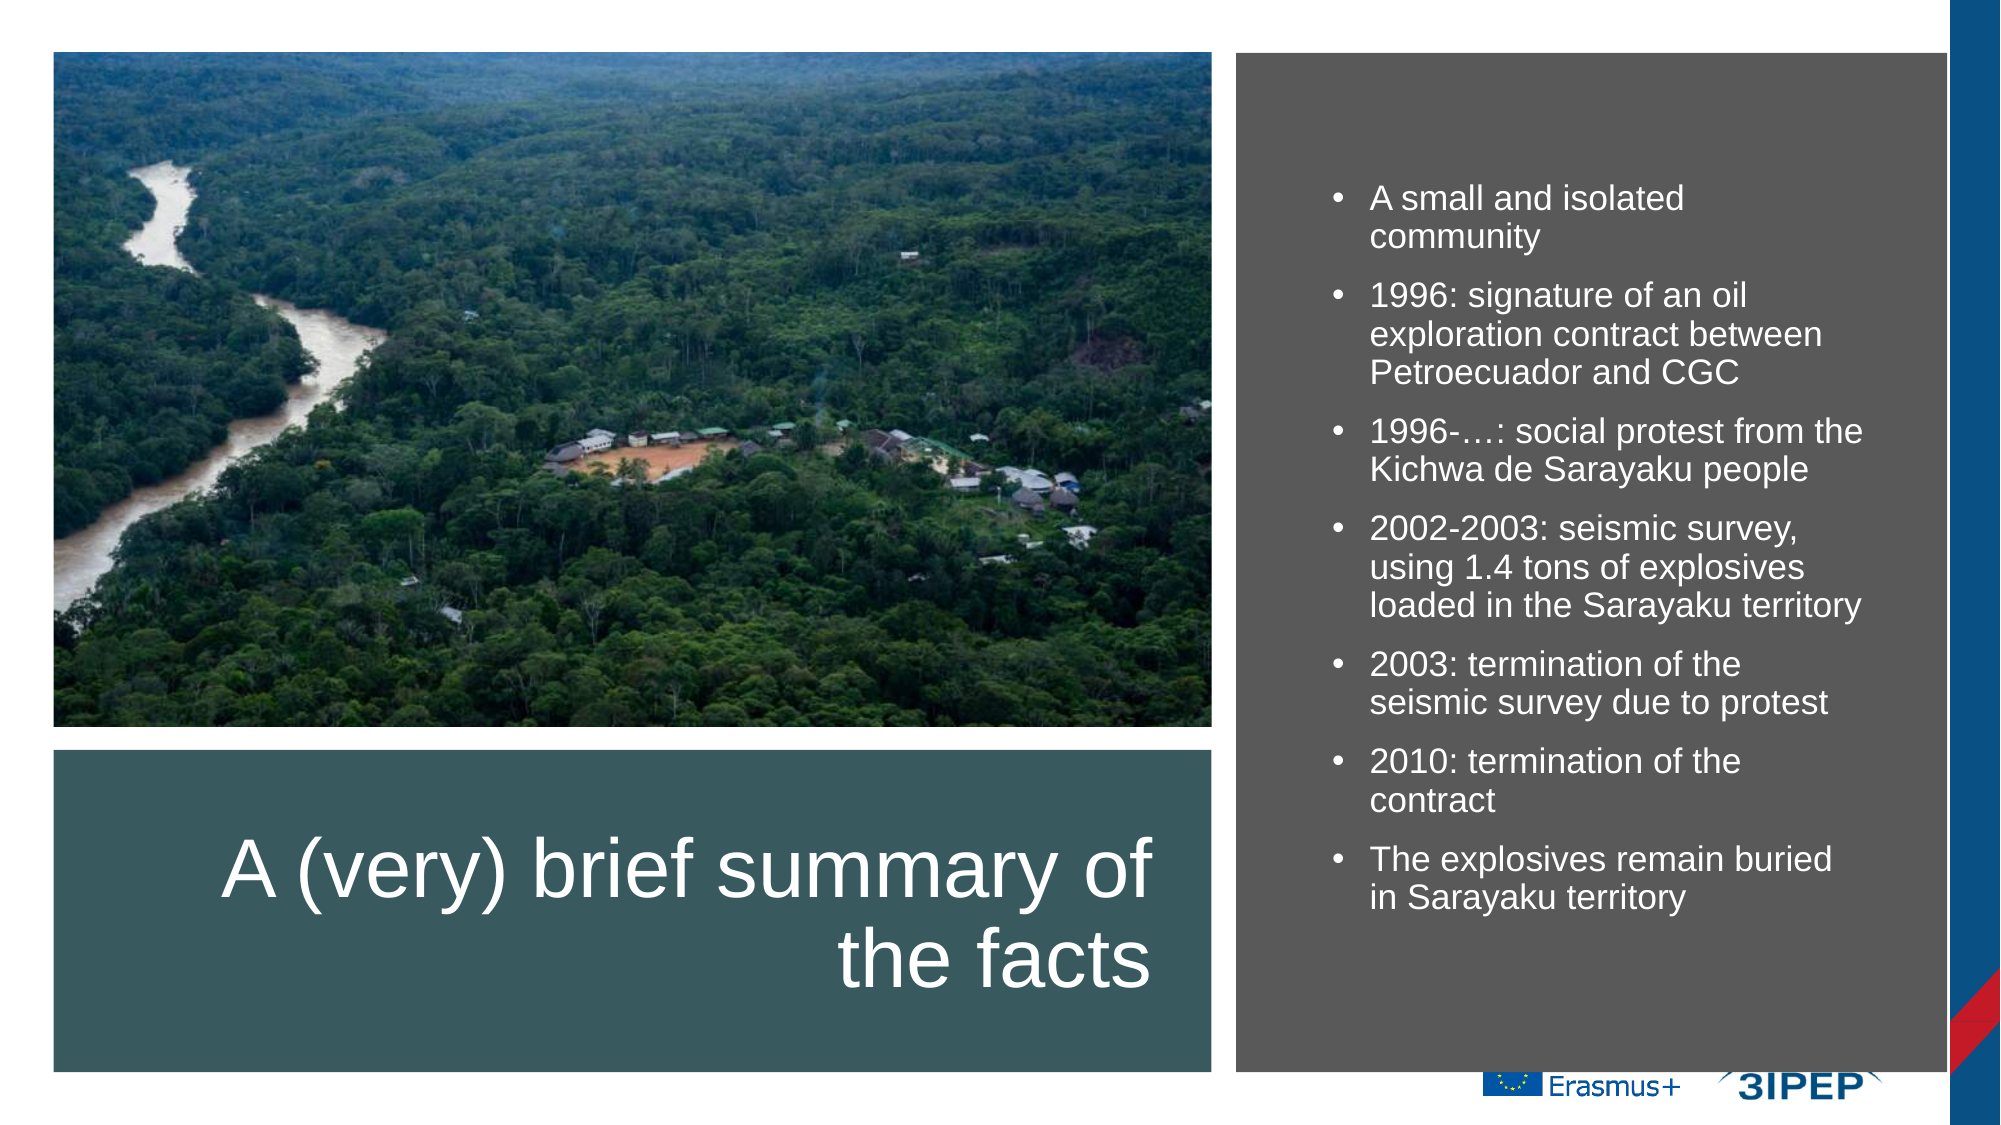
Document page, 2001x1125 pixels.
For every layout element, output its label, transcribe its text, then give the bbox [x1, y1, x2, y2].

text_box [1235, 52, 1948, 1073]
picture [1715, 1073, 1893, 1107]
title A (very) brief summary of the facts [85, 782, 1168, 1049]
picture [1471, 1073, 1691, 1107]
text_box [53, 749, 1212, 1073]
picture [53, 52, 1212, 727]
list A small and isolated community 1996: signature of an oil exploration contract between Petroecuador and CGC 1996-…: social protest from the Kichwa de Sarayaku people 2002-2003: seismic survey, using 1.4 tons of explosives loaded in the Sarayaku territory 2003: termination of the seismic survey due to protest 2010: termination of the contract The explosives remain buried in Sarayaku territory [1317, 150, 1879, 947]
